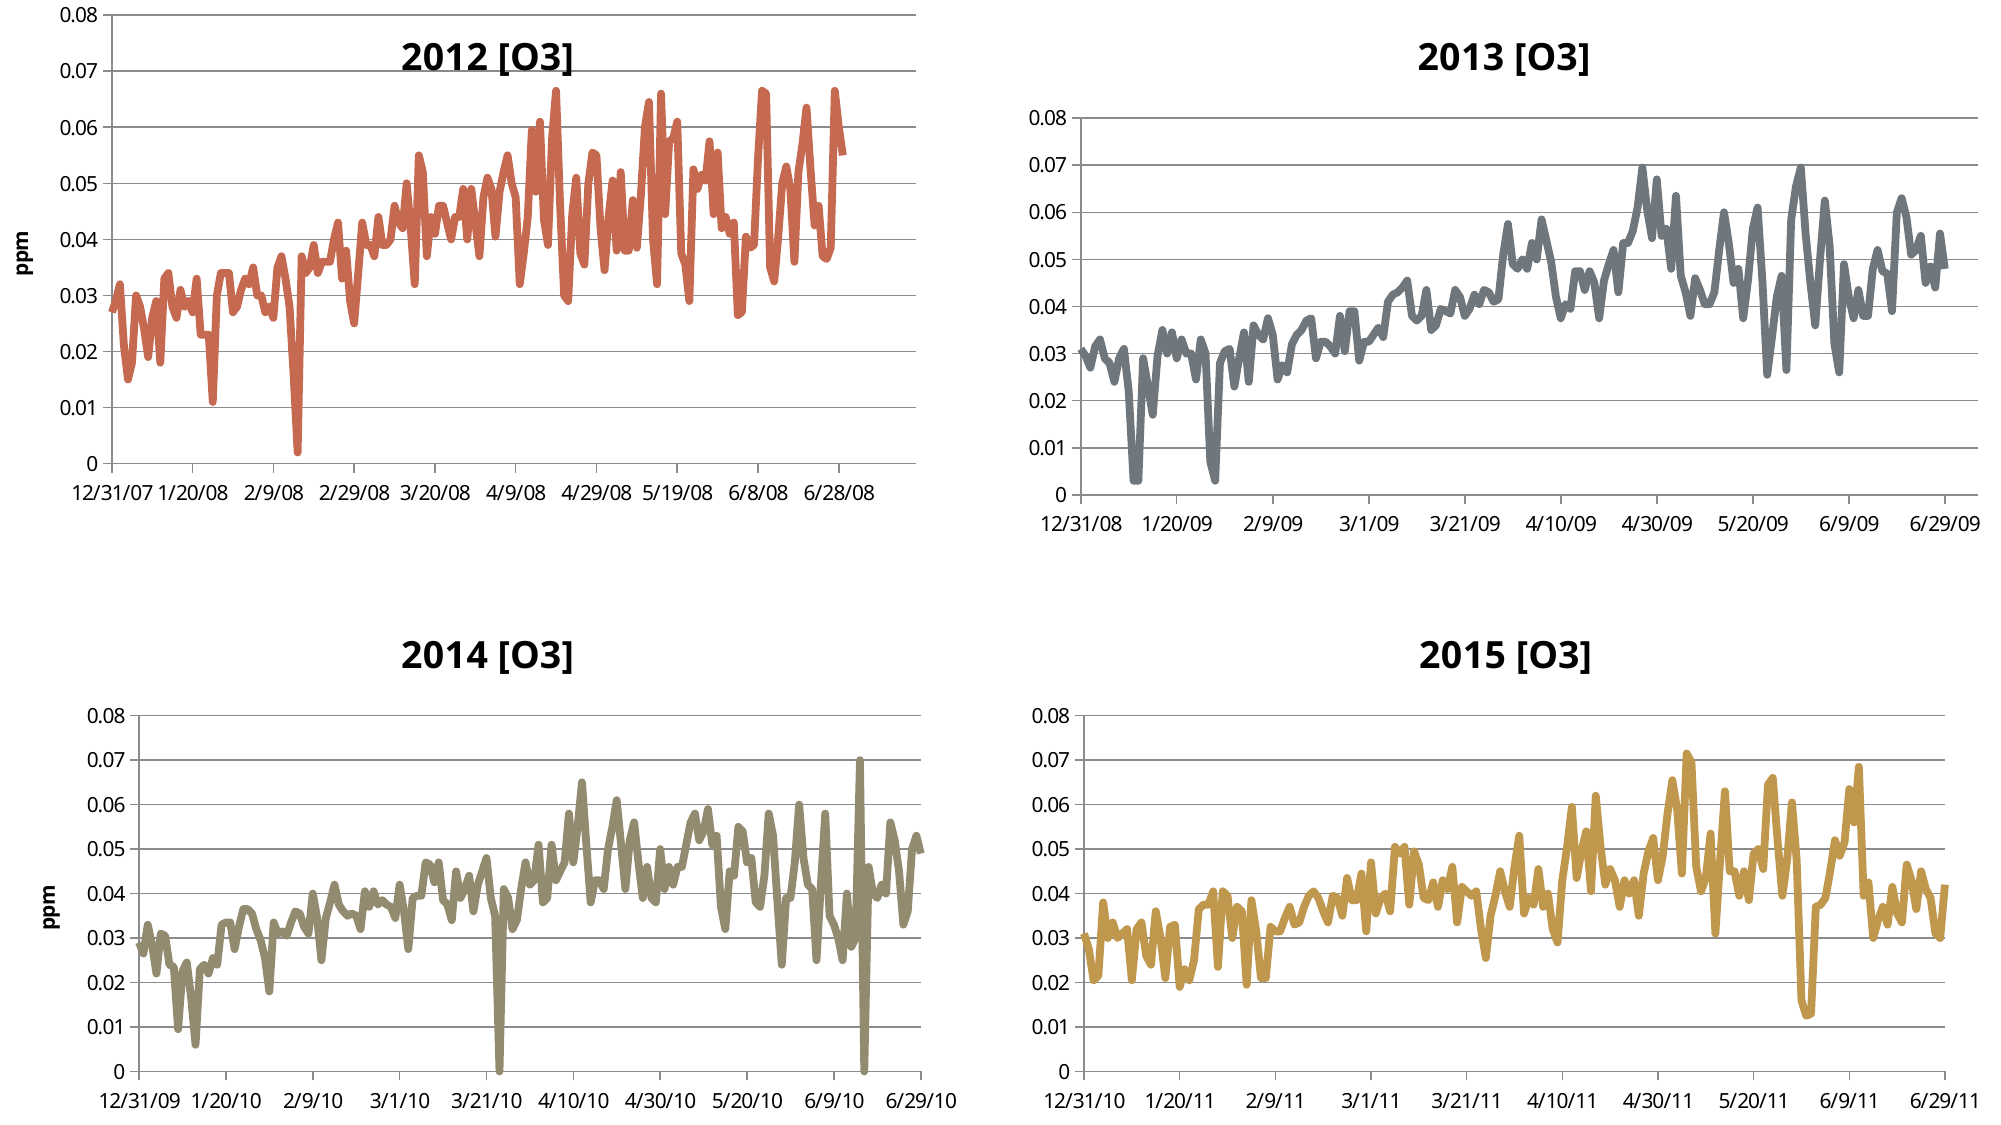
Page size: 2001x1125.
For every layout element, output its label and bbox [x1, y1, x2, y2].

chart [0, 598, 976, 1125]
chart [1008, 0, 2000, 550]
chart [0, 0, 976, 546]
chart [1011, 598, 2000, 1125]
